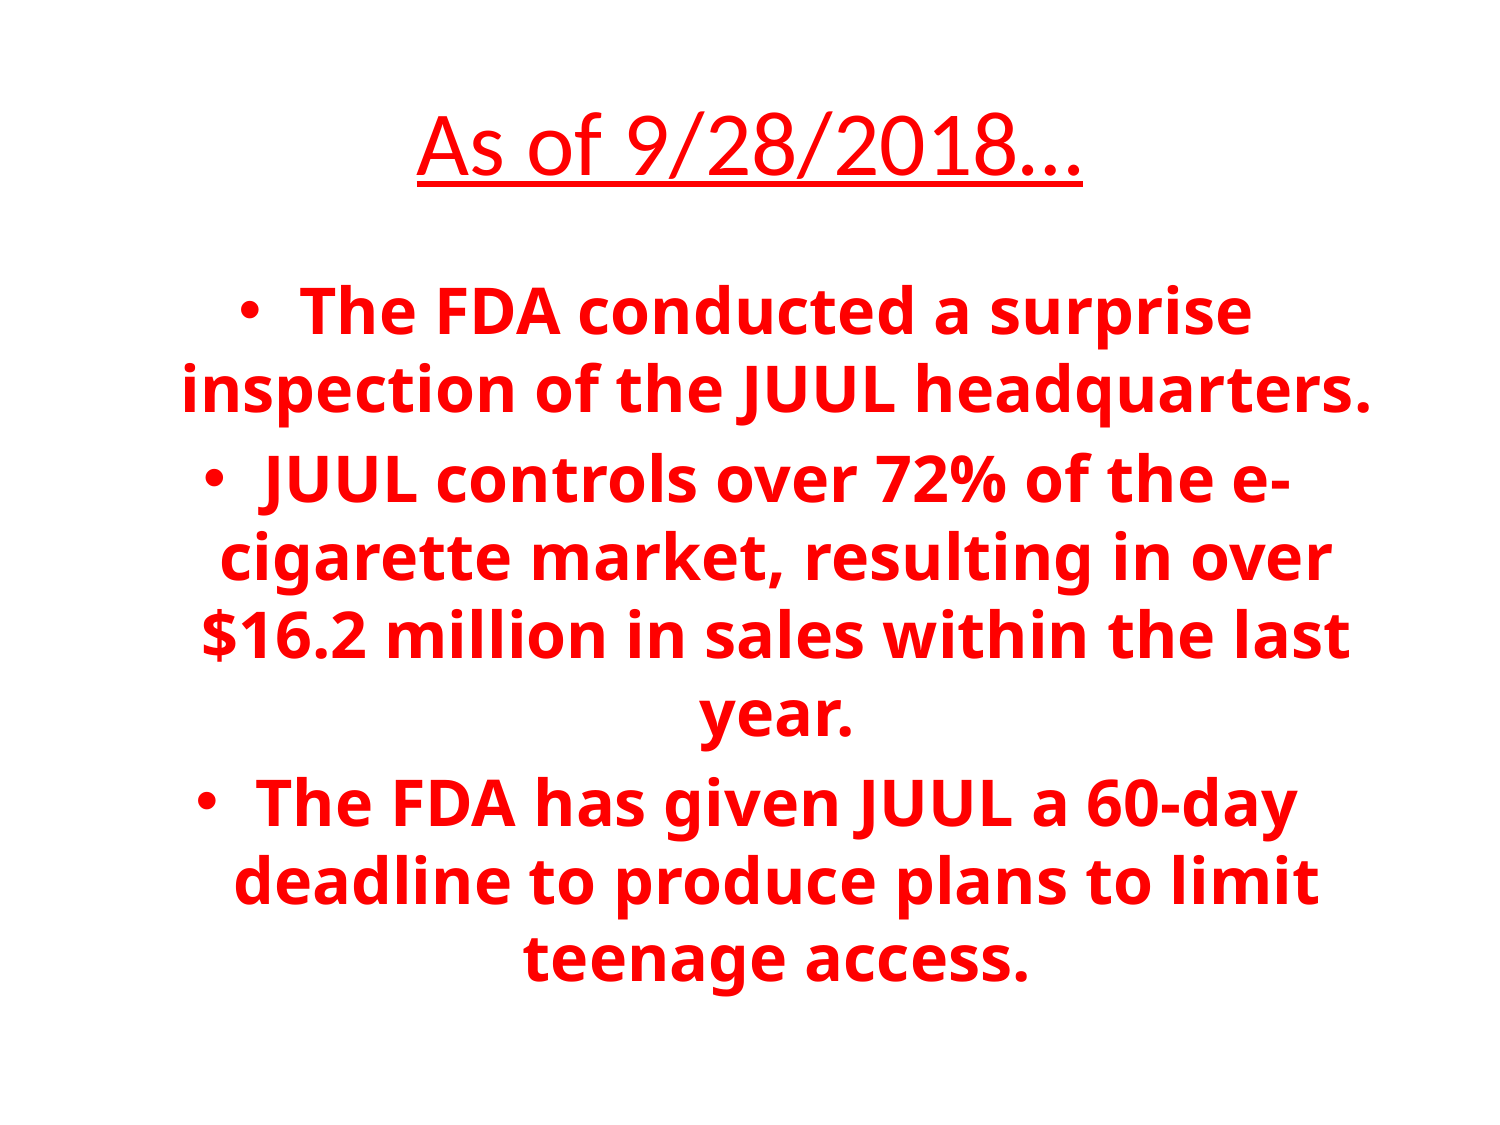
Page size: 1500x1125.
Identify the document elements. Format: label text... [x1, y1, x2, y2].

title As of 9/28/2018… [75, 45, 1425, 233]
list The FDA conducted a surprise inspection of the JUUL headquarters. JUUL controls over 72% of the e-cigarette market, resulting in over $16.2 million in sales within the last year. The FDA has given JUUL a 60-day deadline to produce plans to limit teenage access. [75, 262, 1425, 1005]
